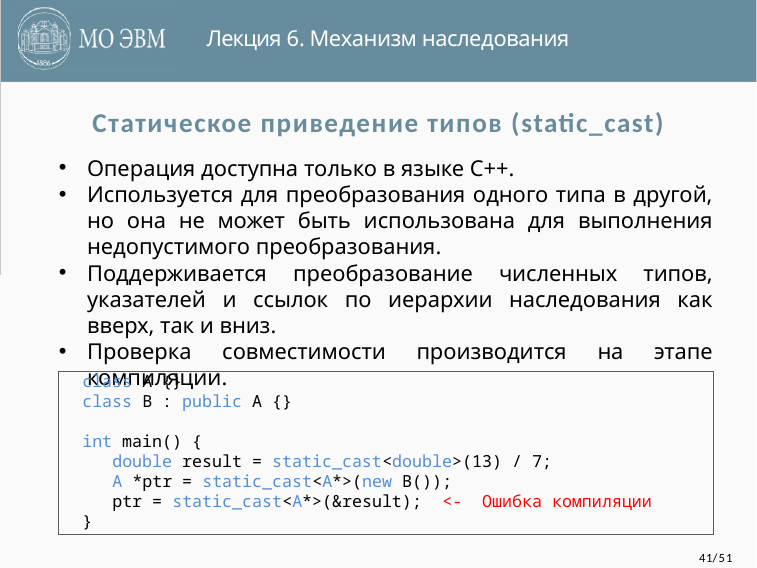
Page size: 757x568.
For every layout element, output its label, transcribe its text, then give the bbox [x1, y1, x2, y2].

text_box Статическое приведение типов (static_cast) [3, 104, 754, 138]
picture [0, 0, 757, 568]
text_box class A {} class B : public A {} int main() { double result = static_cast<double>(13) / 7; A *ptr = static_cast<A*>(new B()); ptr = static_cast<A*>(&result); <- Ошибка компиляции } [58, 371, 714, 535]
slide_number 41/51 [687, 551, 741, 568]
text_box Лекция 6. Механизм наследования [204, 24, 688, 52]
list Операция доступна только в языке С++. Используется для преобразования одного типа в другой, но она не может быть использована для выполнения недопустимого преобразования. Поддерживается преобразование численных типов, указателей и ссылок по иерархии наследования как вверх, так и вниз. Проверка совместимости производится на этапе компиляции. [58, 154, 714, 371]
